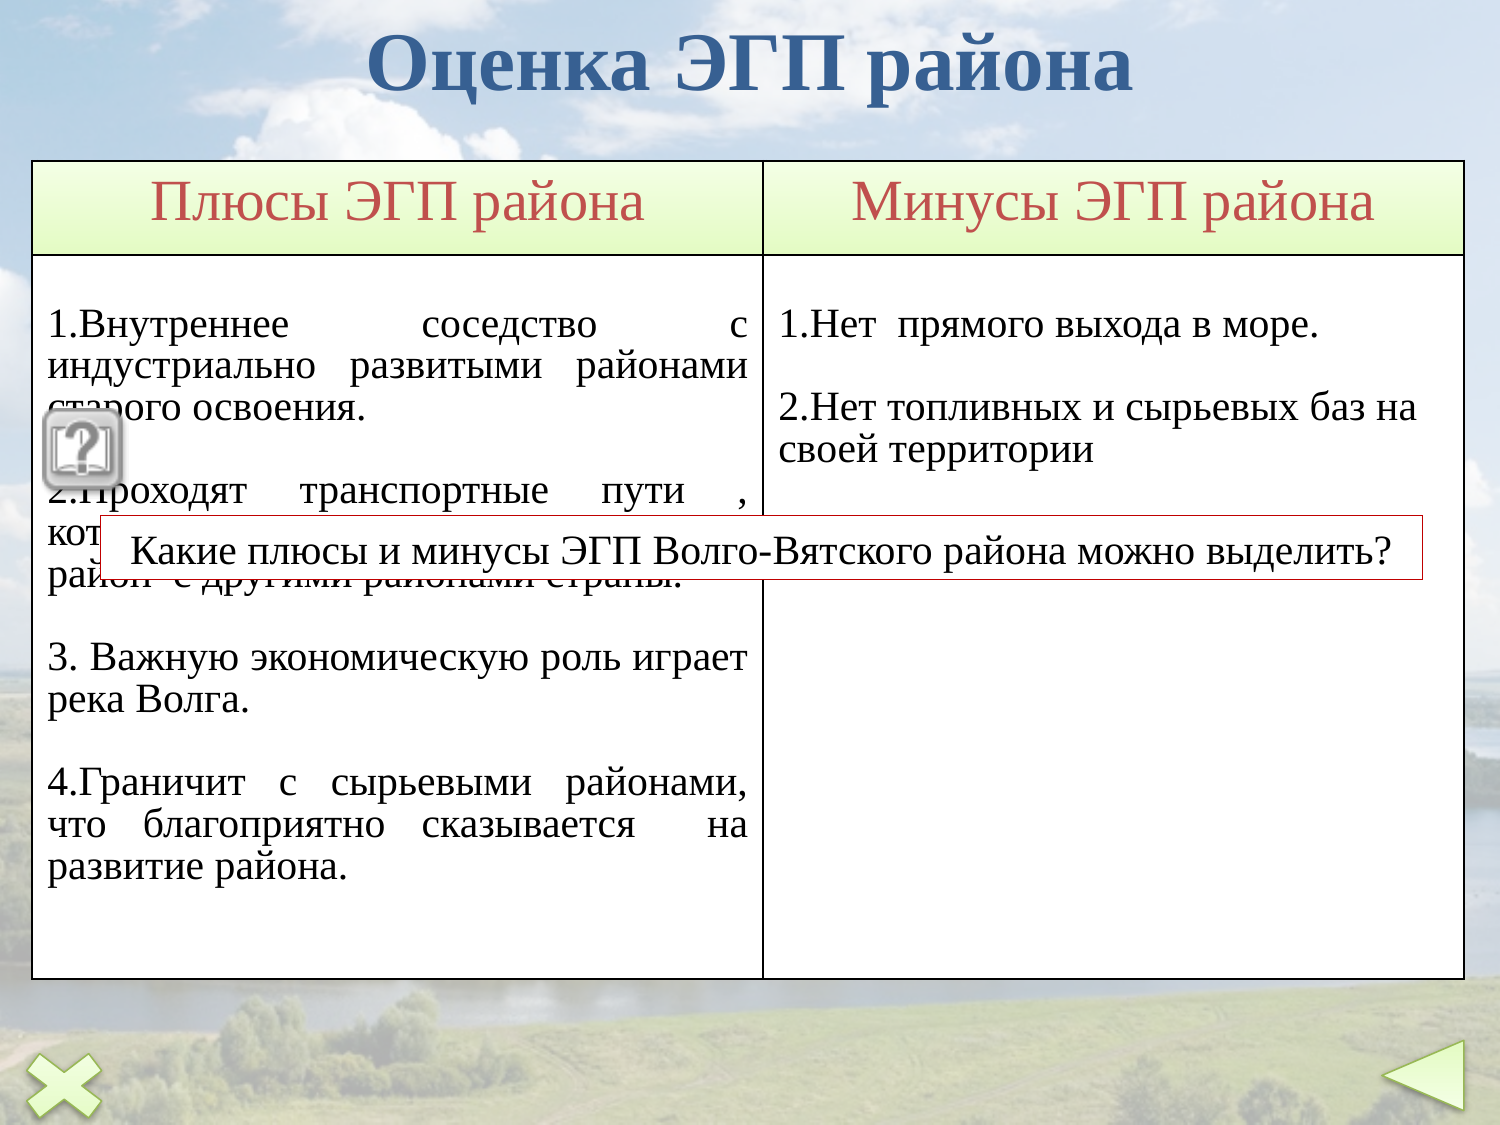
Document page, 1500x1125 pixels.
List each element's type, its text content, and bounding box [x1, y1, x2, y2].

table_header Минусы ЭГП района [764, 162, 1463, 254]
table_cell 1.Нет прямого выхода в море. 2.Нет топливных и сырьевых баз на своей территории [764, 256, 1463, 978]
text_box [26, 1052, 103, 1119]
table_cell 1.Внутреннее соседство с индустриально развитыми районами старого освоения. 2.Проходят транспортные пути , которые соединяют Волго-Вятский район с другими районами страны. 3. Важную экономическую роль играет река Волга. 4.Граничит с сырьевыми районами, что благоприятно сказывается на развитие района. [33, 256, 762, 978]
text_box 4 [0, 0, 1500, 1125]
picture [40, 408, 129, 499]
text_box Оценка ЭГП района [41, 0, 1459, 115]
text_box [1381, 1039, 1465, 1112]
table_header Плюсы ЭГП района [33, 162, 762, 254]
text_box Какие плюсы и минусы ЭГП Волго-Вятского района можно выделить? [100, 515, 1423, 580]
